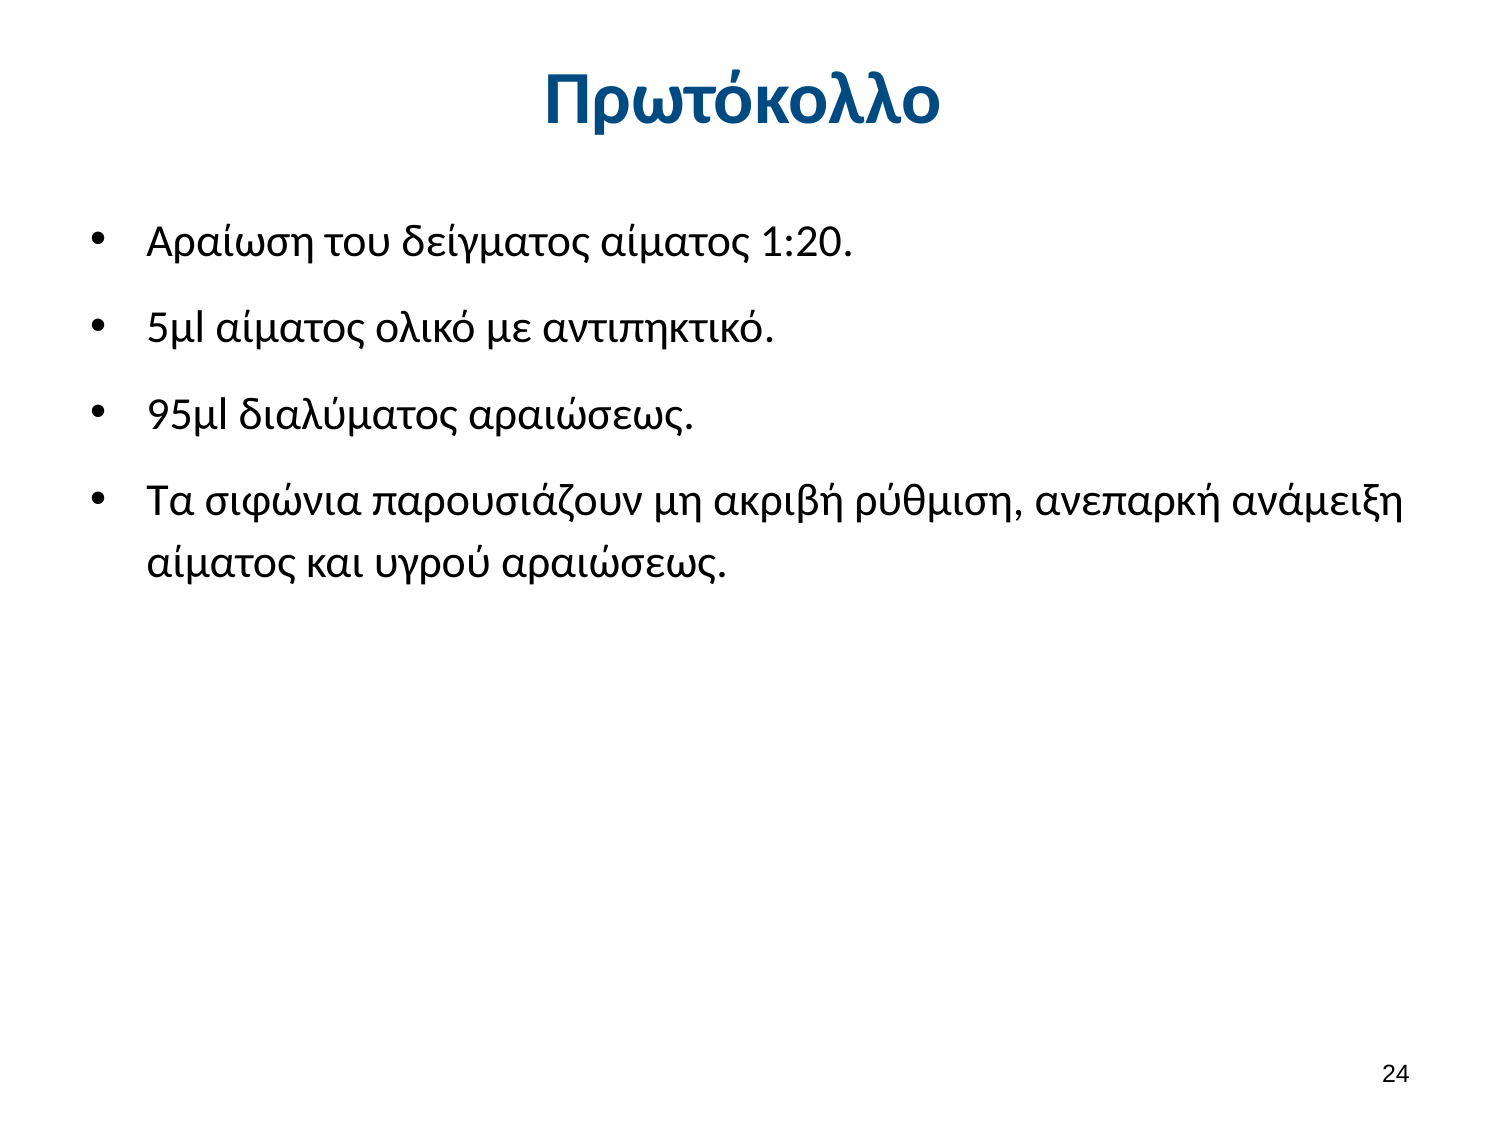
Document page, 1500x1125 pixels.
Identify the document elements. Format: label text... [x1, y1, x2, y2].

title Πρωτόκολλο [76, 19, 1427, 169]
slide_number 23 [1074, 1042, 1425, 1103]
list Αραίωση του δείγματος αίματος 1:20. 5μl αίματος ολικό με αντιπηκτικό. 95μl διαλύματος αραιώσεως. Τα σιφώνια παρουσιάζουν μη ακριβή ρύθμιση, ανεπαρκή ανάμειξη αίματος και υγρού αραιώσεως. [75, 196, 1436, 858]
